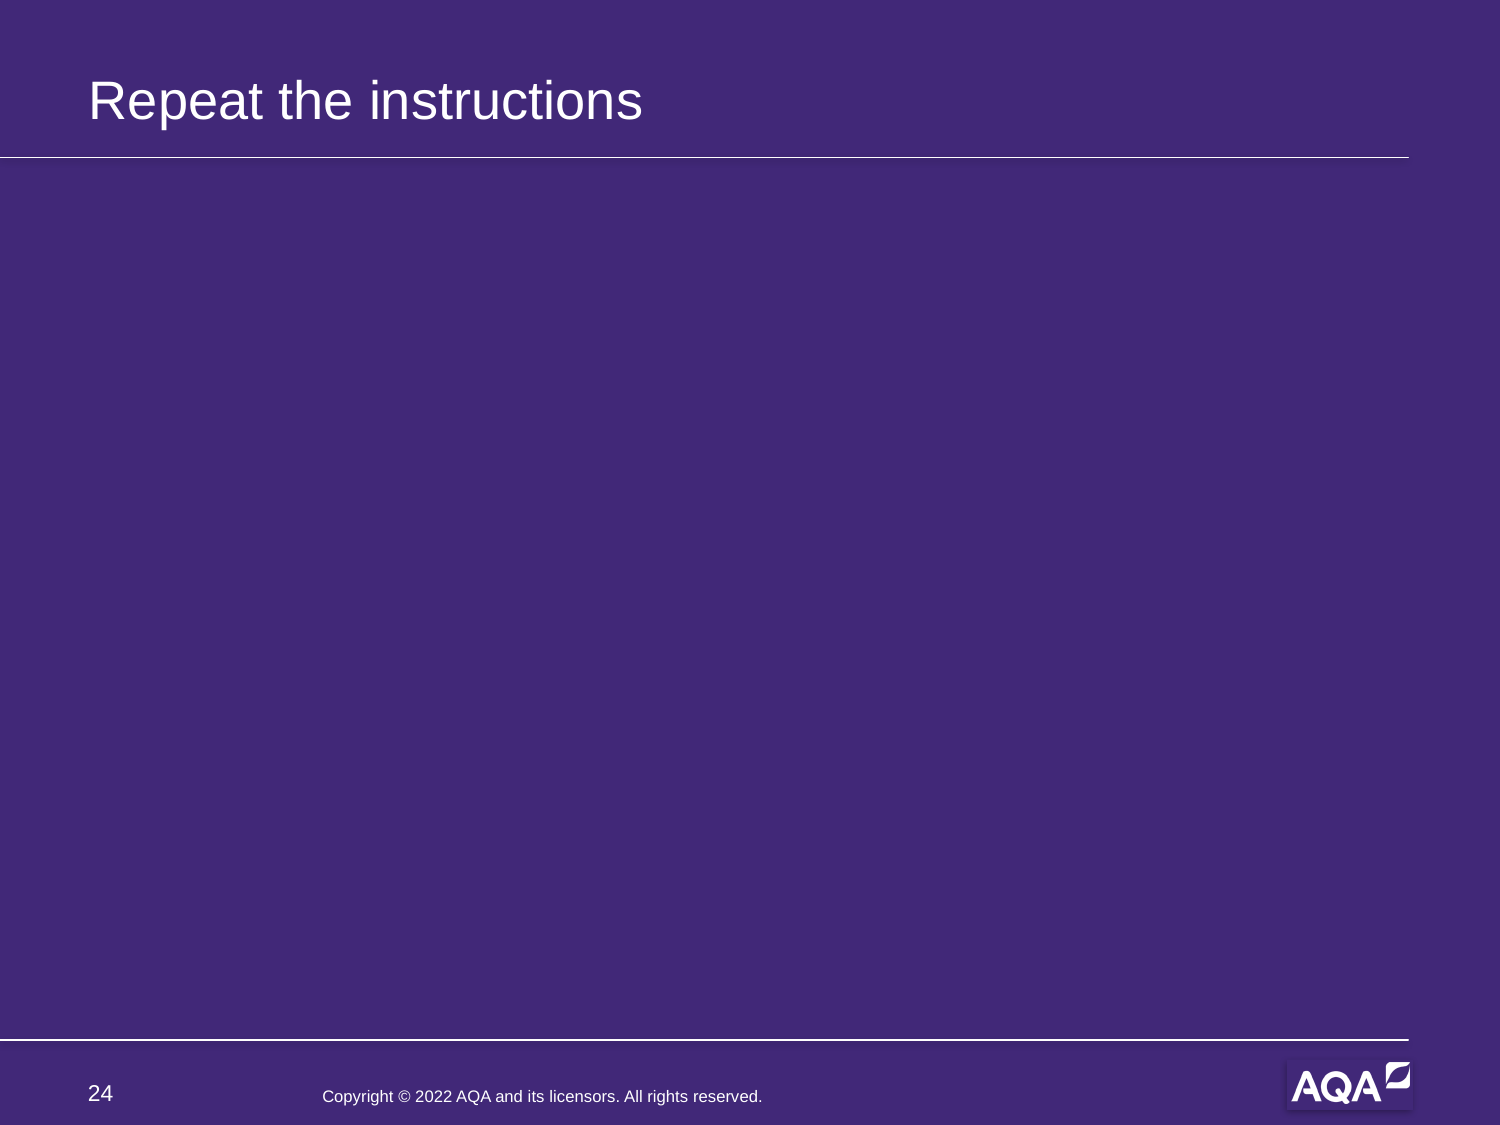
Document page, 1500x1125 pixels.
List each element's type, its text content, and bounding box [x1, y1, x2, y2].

title Repeat the instructions [88, 72, 1409, 144]
footer Copyright © 2022 AQA and its licensors. All rights reserved. [249, 1084, 764, 1124]
picture [1291, 1062, 1410, 1104]
slide_number 24 [72, 1062, 188, 1123]
